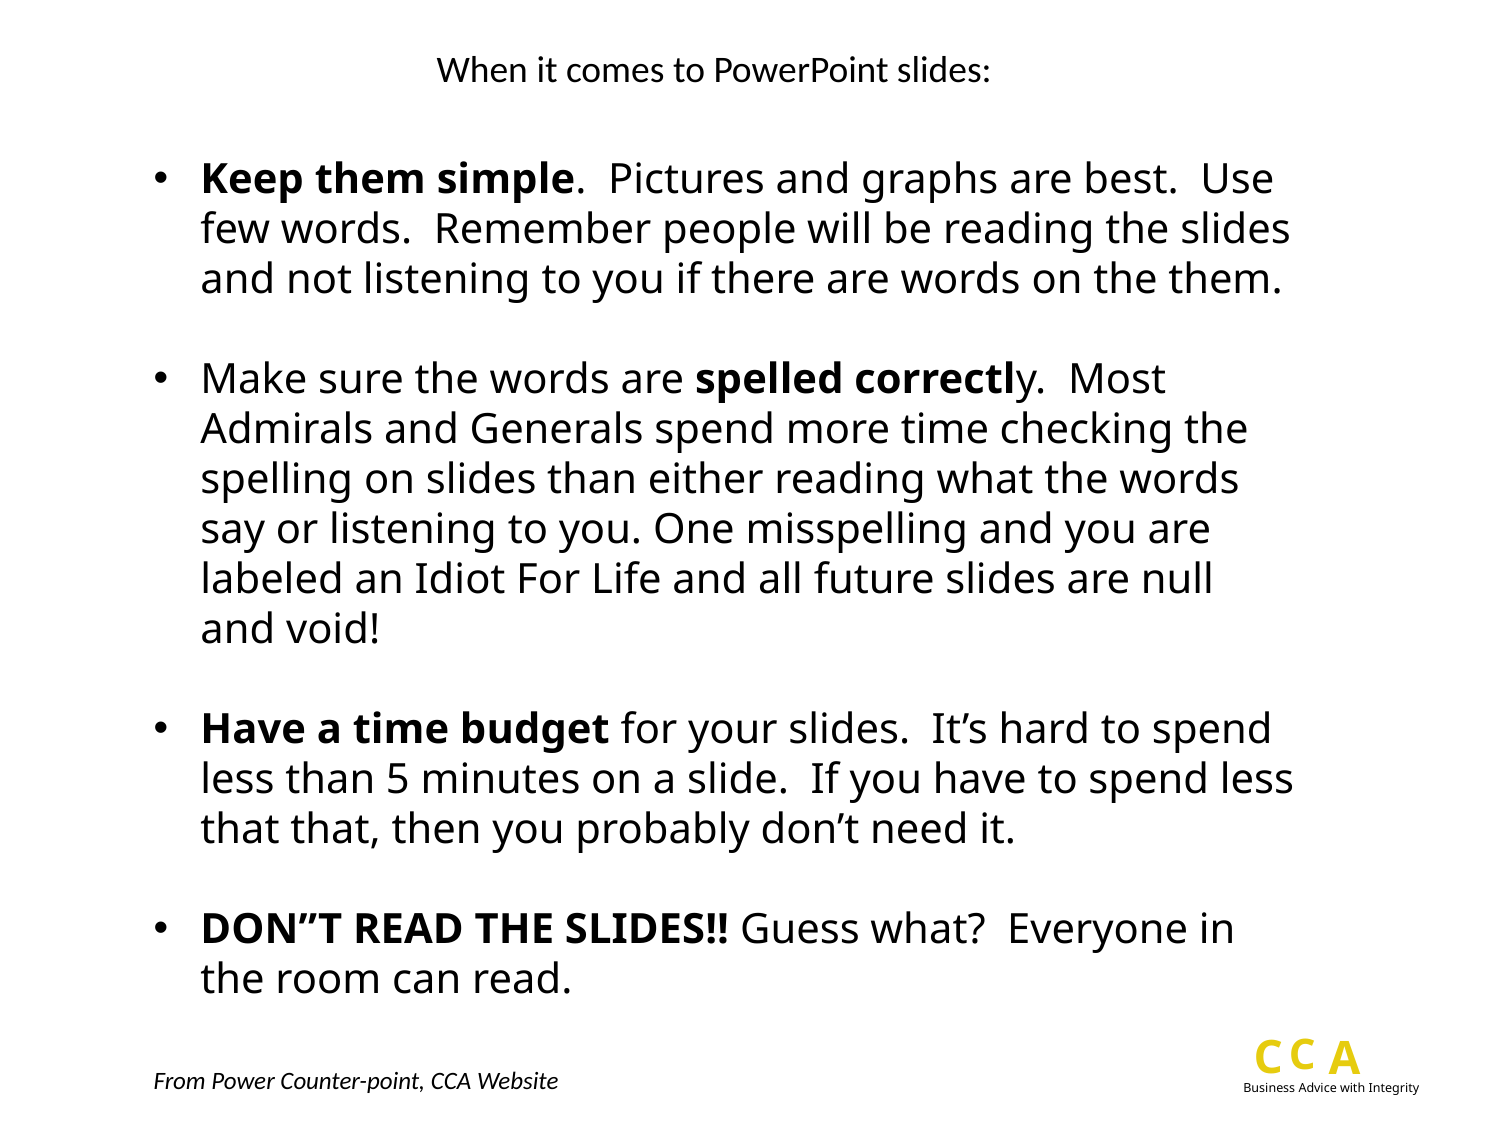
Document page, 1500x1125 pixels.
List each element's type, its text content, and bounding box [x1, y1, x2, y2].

text_box Keep them simple. Pictures and graphs are best. Use few words. Remember people will be reading the slides and not listening to you if there are words on the them. Make sure the words are spelled correctly. Most Admirals and Generals spend more time checking the spelling on slides than either reading what the words say or listening to you. One misspelling and you are labeled an Idiot For Life and all future slides are null and void! Have a time budget for your slides. It’s hard to spend less than 5 minutes on a slide. If you have to spend less that that, then you probably don’t need it. DON”T READ THE SLIDES!! Guess what? Everyone in the room can read. [138, 144, 1312, 1055]
text_box From Power Counter-point, CCA Website [138, 1057, 946, 1103]
text_box When it comes to PowerPoint slides: [208, 37, 1221, 98]
